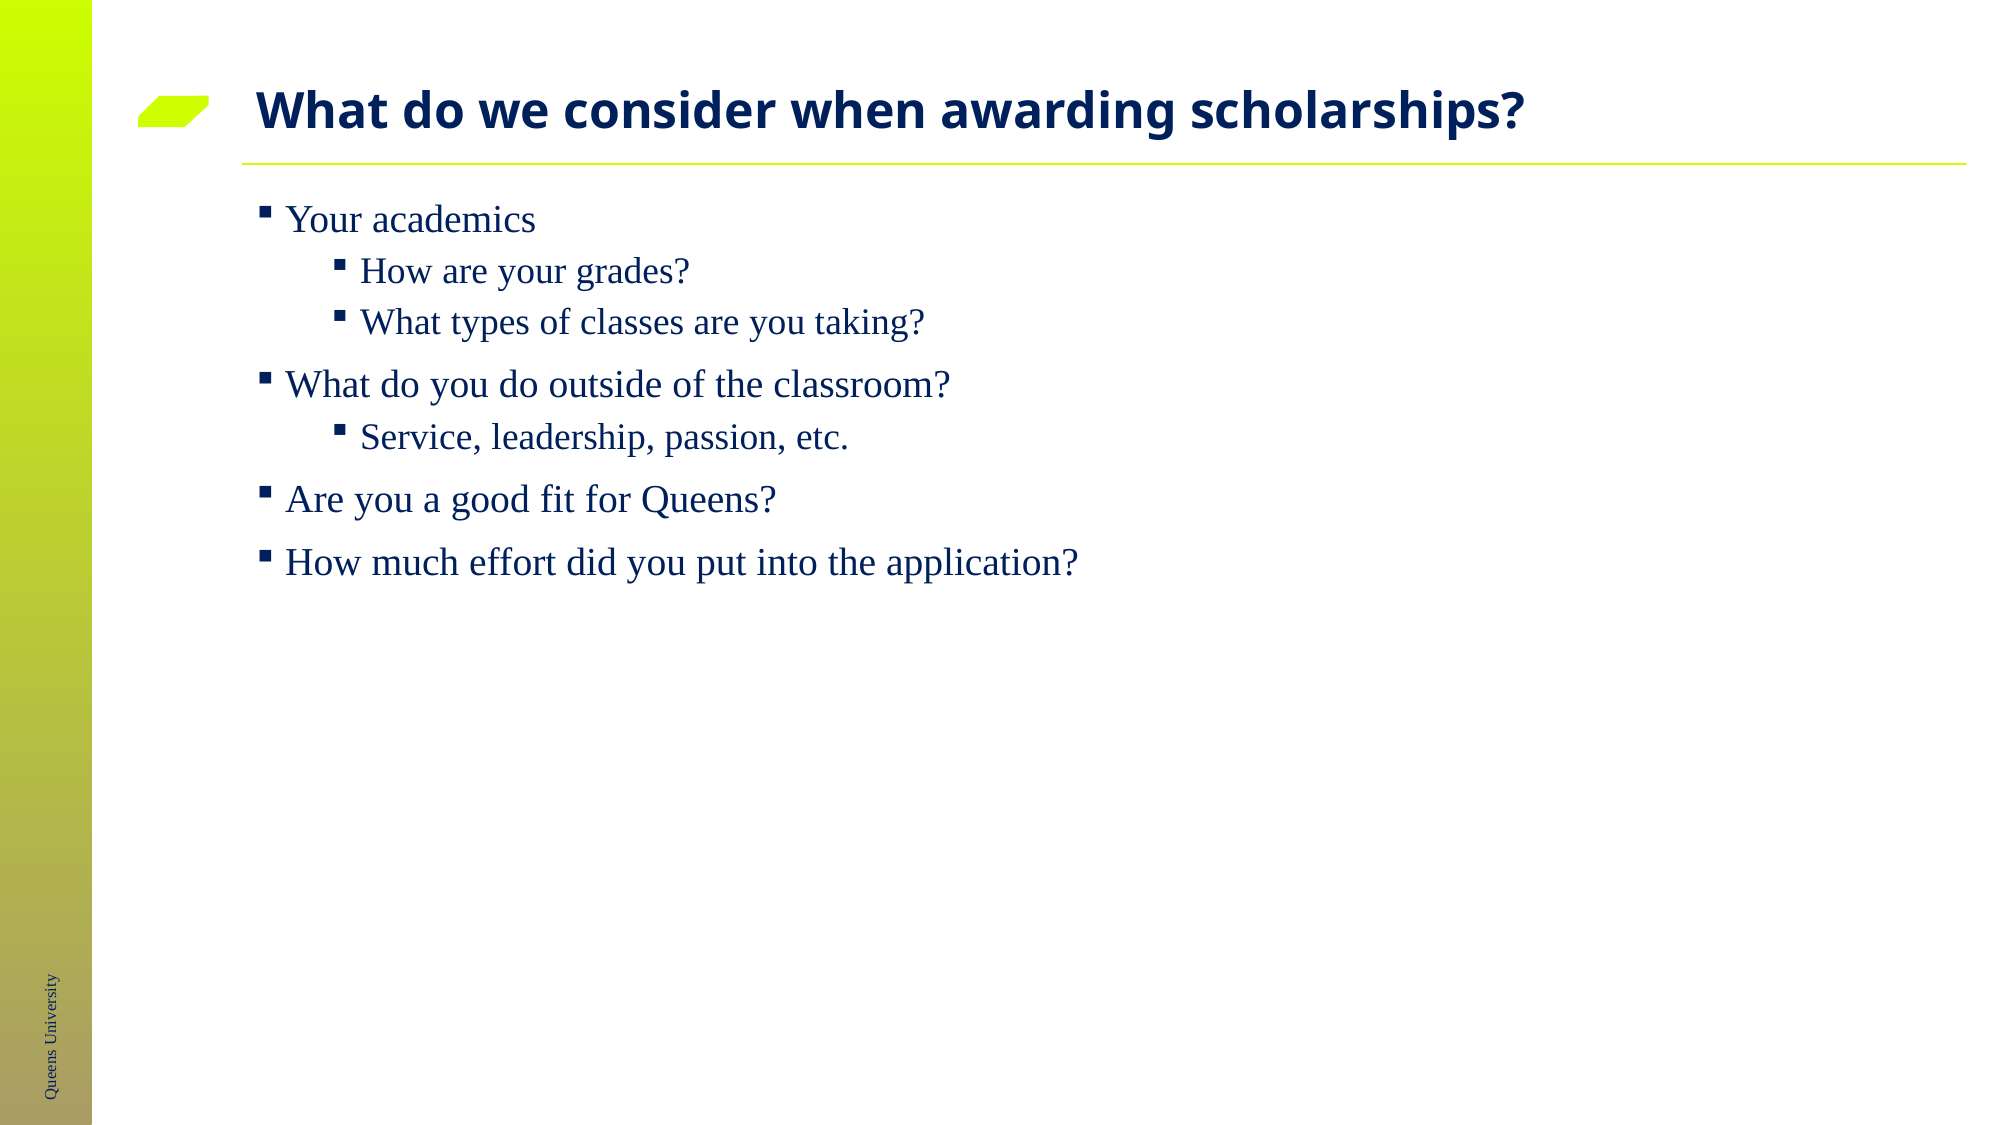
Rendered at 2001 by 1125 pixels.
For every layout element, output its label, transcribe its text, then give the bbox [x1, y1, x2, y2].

text_box Your academics How are your grades? What types of classes are you taking? What do you do outside of the classroom? Service, leadership, passion, etc. Are you a good fit for Queens? How much effort did you put into the application? [241, 191, 1909, 1066]
title What do we consider when awarding scholarships? [241, 59, 1967, 164]
